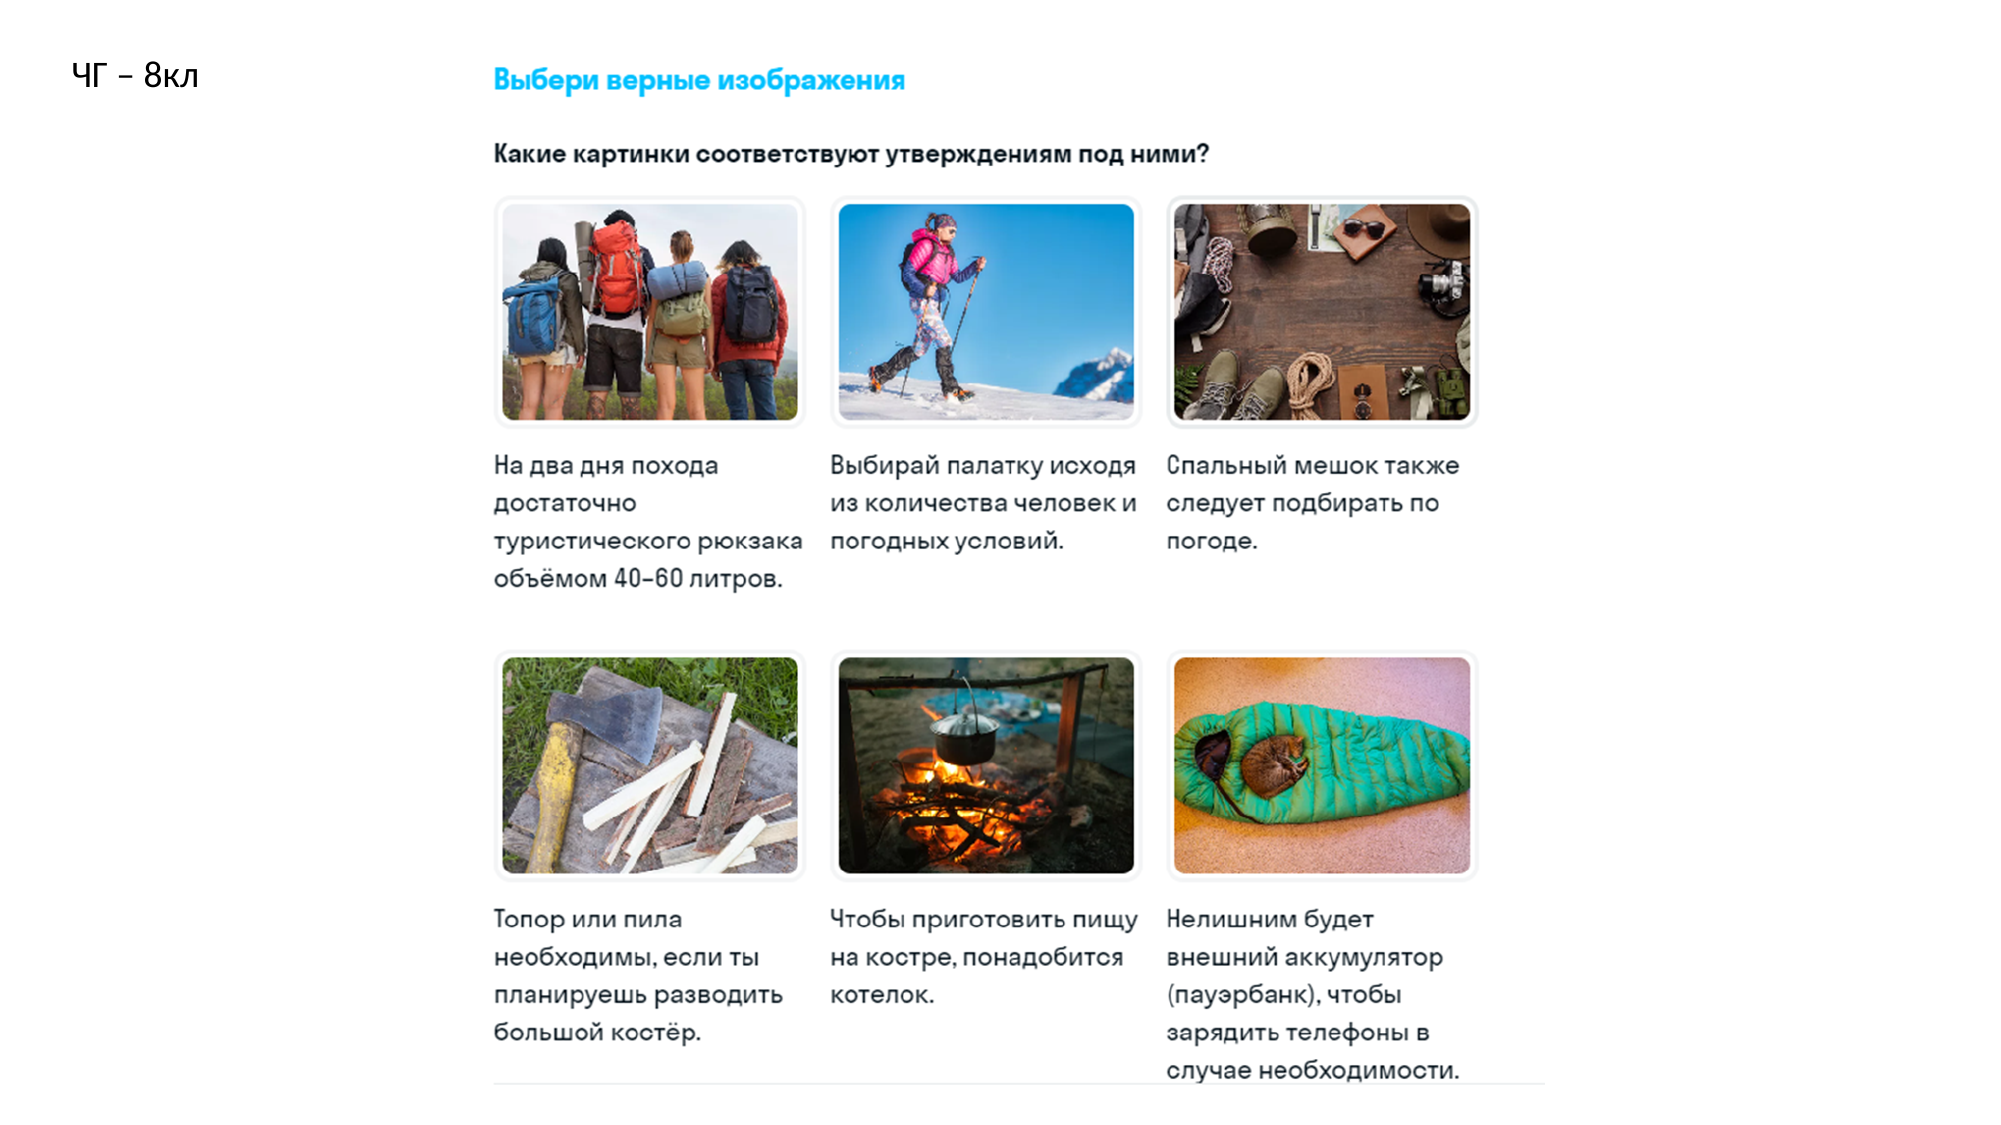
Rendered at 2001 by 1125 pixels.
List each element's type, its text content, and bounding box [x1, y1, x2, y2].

text_box ЧГ – 8кл [56, 42, 446, 103]
picture [476, 57, 1545, 1088]
